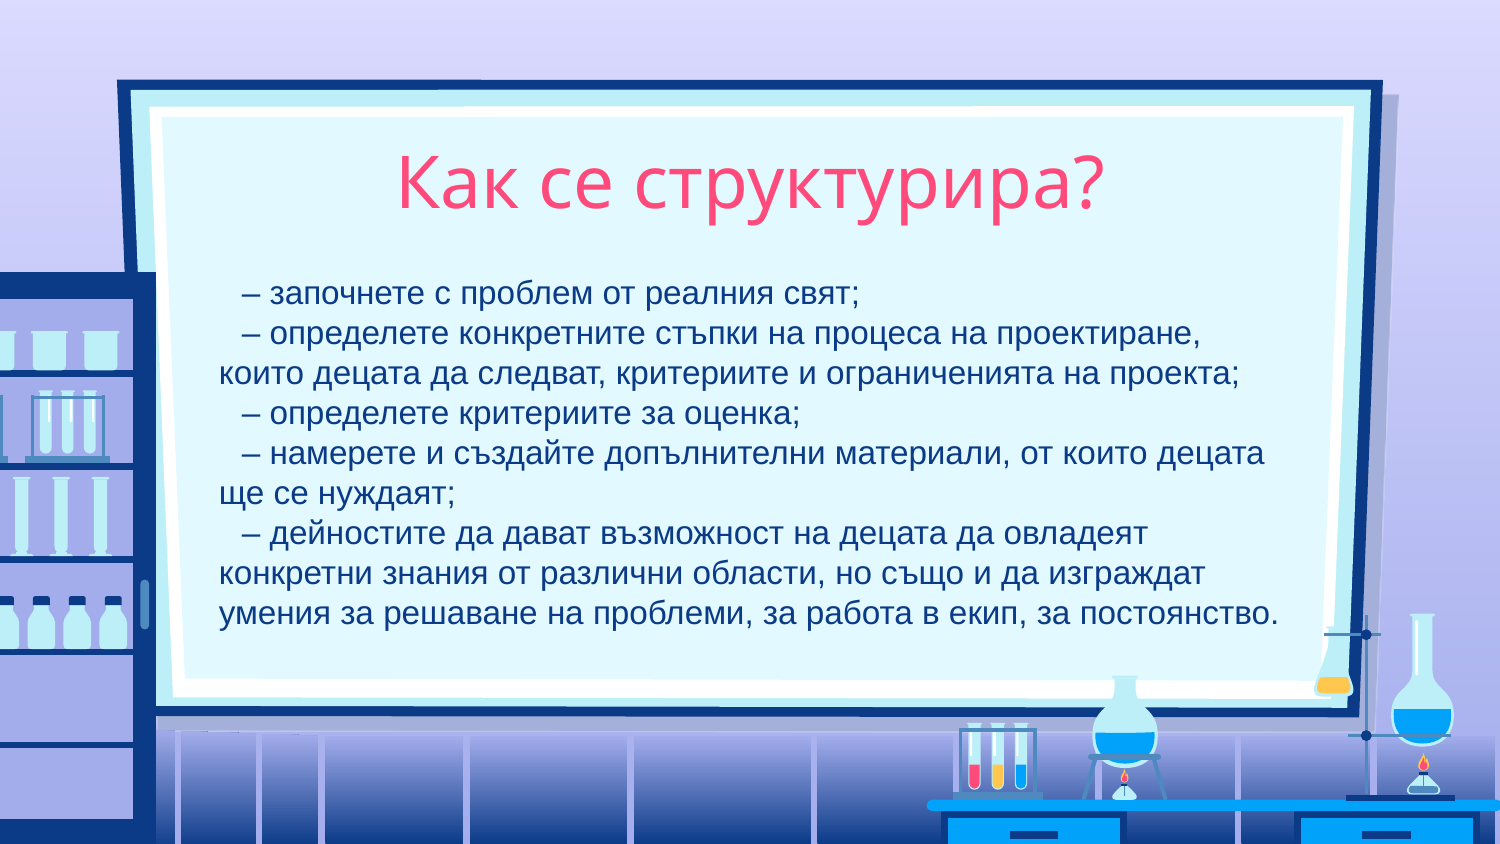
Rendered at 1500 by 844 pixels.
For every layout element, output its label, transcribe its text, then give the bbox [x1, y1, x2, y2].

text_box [0, 272, 157, 844]
subtitle – започнете с проблем от реалния свят; – определете конкретните стъпки на процеса на проектиране, които децата да следват, критериите и ограниченията на проекта; – определете критериите за оценка; – намерете и създайте допълнителни материали, от които децата ще се нуждаят; – дейностите да дават възможност на децата да овладеят конкретни знания от различни области, но също и да изграждат умения за решаване на проблеми, за работа в екип, за постоянство. [203, 256, 1309, 674]
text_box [926, 613, 1500, 844]
title Как се структурира? [310, 113, 1190, 246]
